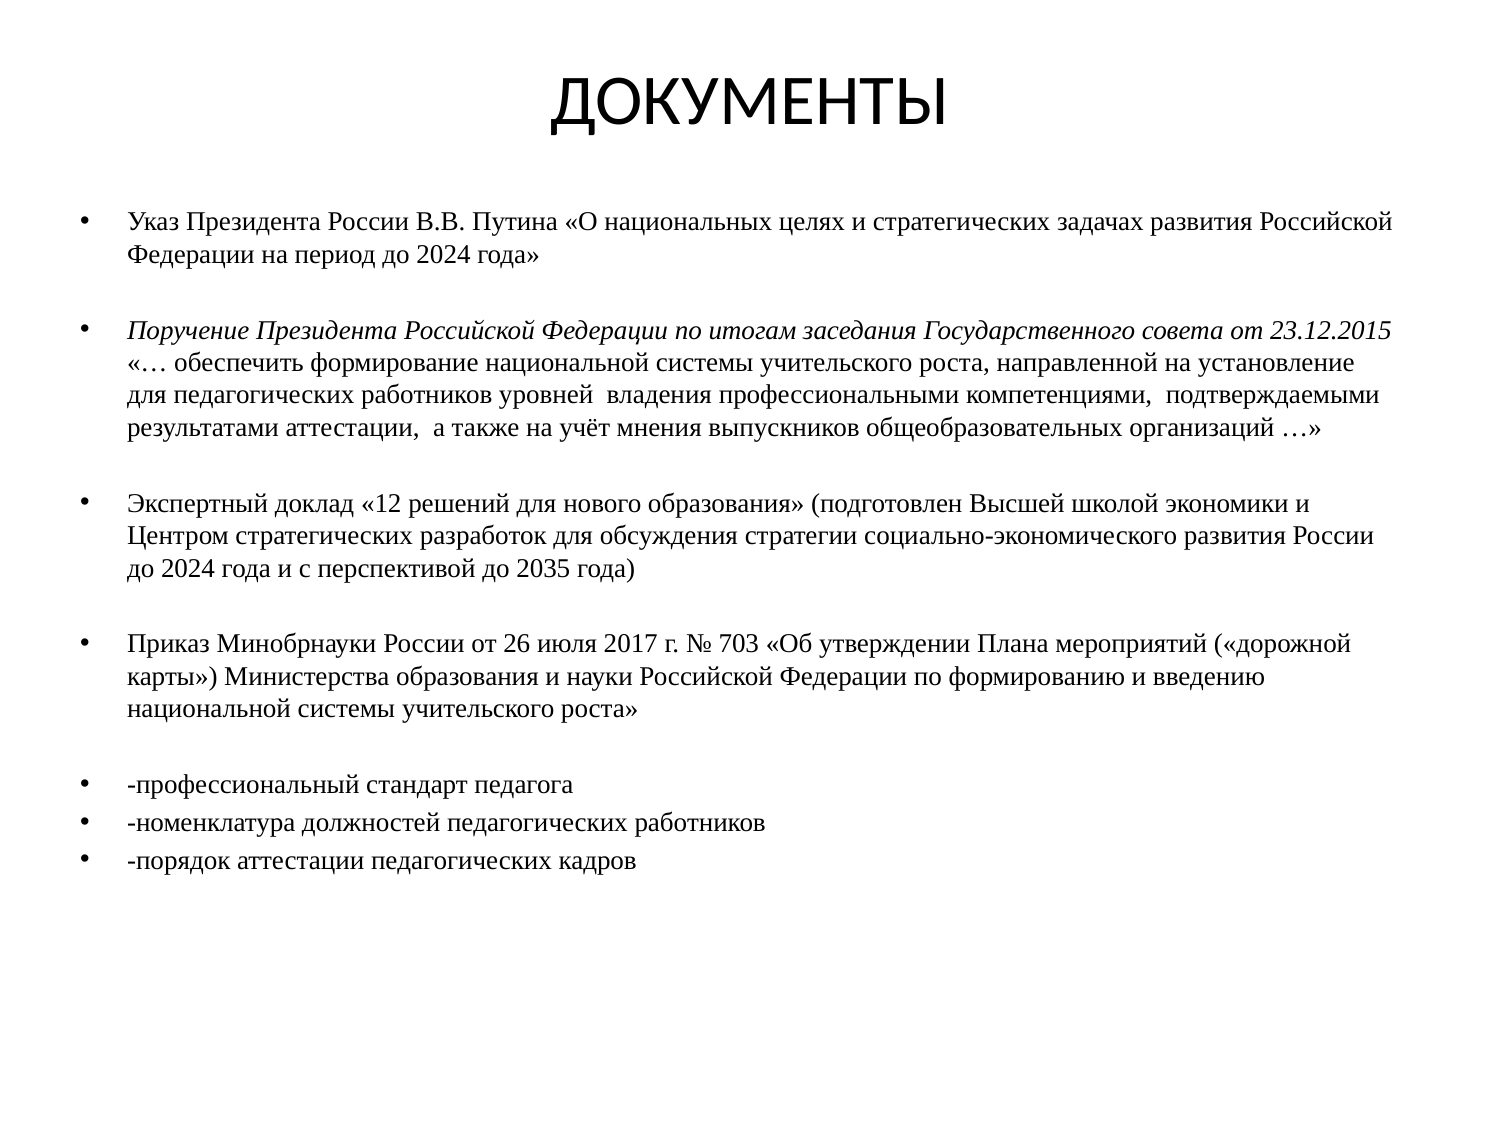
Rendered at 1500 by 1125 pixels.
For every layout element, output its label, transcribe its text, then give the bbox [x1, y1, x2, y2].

list Указ Президента России В.В. Путина «О национальных целях и стратегических задачах развития Российской Федерации на период до 2024 года» Поручение Президента Российской Федерации по итогам заседания Государственного совета от 23.12.2015 «… обеспечить формирование национальной системы учительского роста, направленной на установление для педагогических работников уровней владения профессиональными компетенциями, подтверждаемыми результатами аттестации, а также на учёт мнения выпускников общеобразовательных организаций …» Экспертный доклад «12 решений для нового образования» (подготовлен Высшей школой экономики и Центром стратегических разработок для обсуждения стратегии социально-экономического развития России до 2024 года и с перспективой до 2035 года) Приказ Минобрнауки России от 26 июля 2017 г. № 703 «Об утверждении Плана мероприятий («дорожной карты») Министерства образования и науки Российской Федерации по формированию и введению национальной системы учительского роста» -профессиональный стандарт педагога -номенклатура должностей педагогических работников -порядок аттестации педагогических кадров [64, 196, 1415, 939]
title ДОКУМЕНТЫ [75, 45, 1425, 233]
